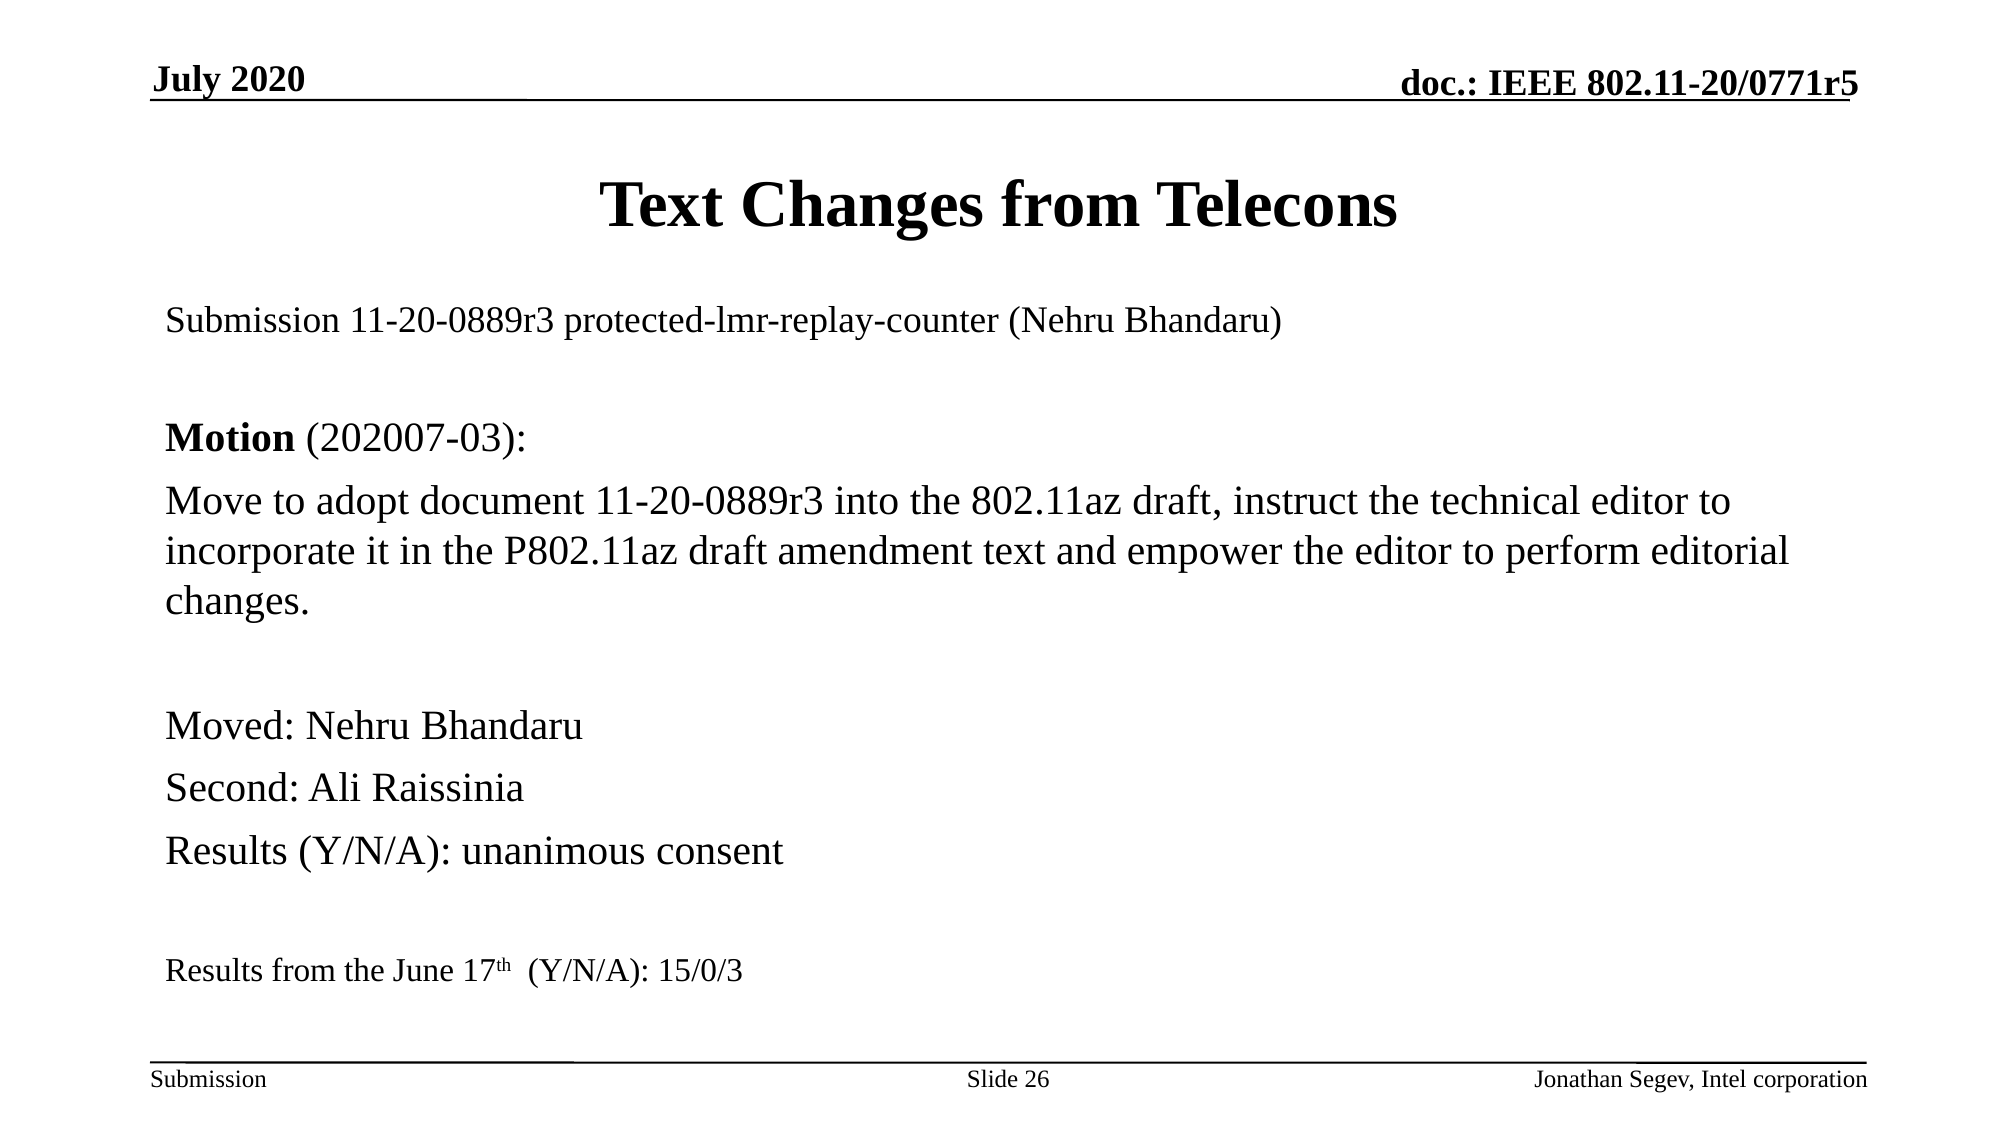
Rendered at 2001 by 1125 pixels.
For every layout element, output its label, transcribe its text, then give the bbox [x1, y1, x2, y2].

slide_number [152, 54, 563, 100]
slide_number Slide 26 [950, 1061, 1067, 1123]
title Text Changes from Telecons [149, 112, 1850, 286]
list Submission 11-20-0889r3 protected-lmr-replay-counter (Nehru Bhandaru) Motion (202007-03): Move to adopt document 11-20-0889r3 into the 802.11az draft, instruct the technical editor to incorporate it in the P802.11az draft amendment text and empower the editor to perform editorial changes. Moved: Nehru Bhandaru Second: Ali Raissinia Results (Y/N/A): unanimous consent Results from the June 17th (Y/N/A): 15/0/3 [149, 286, 1850, 1000]
footer Jonathan Segev, Intel corporation [1171, 1061, 1869, 1093]
